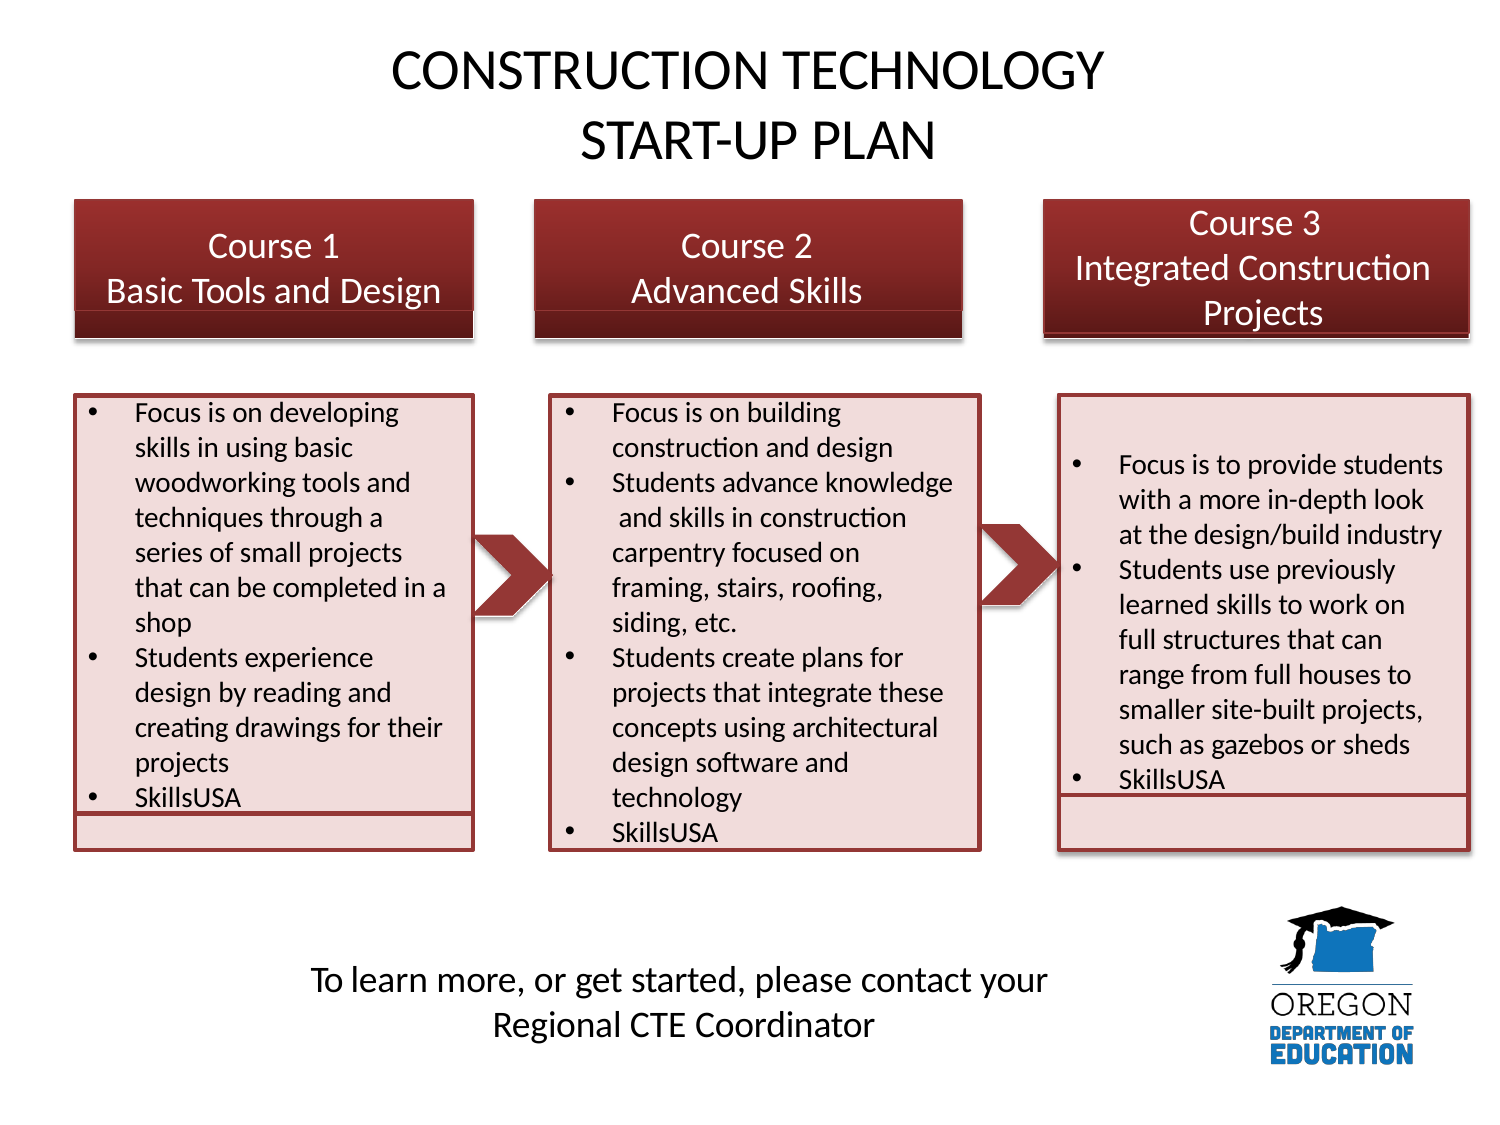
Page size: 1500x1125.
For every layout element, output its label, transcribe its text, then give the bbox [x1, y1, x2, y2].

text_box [66, 186, 1488, 1105]
title CONSTRUCTION TECHNOLOGY START-UP PLAN [389, 31, 1114, 184]
